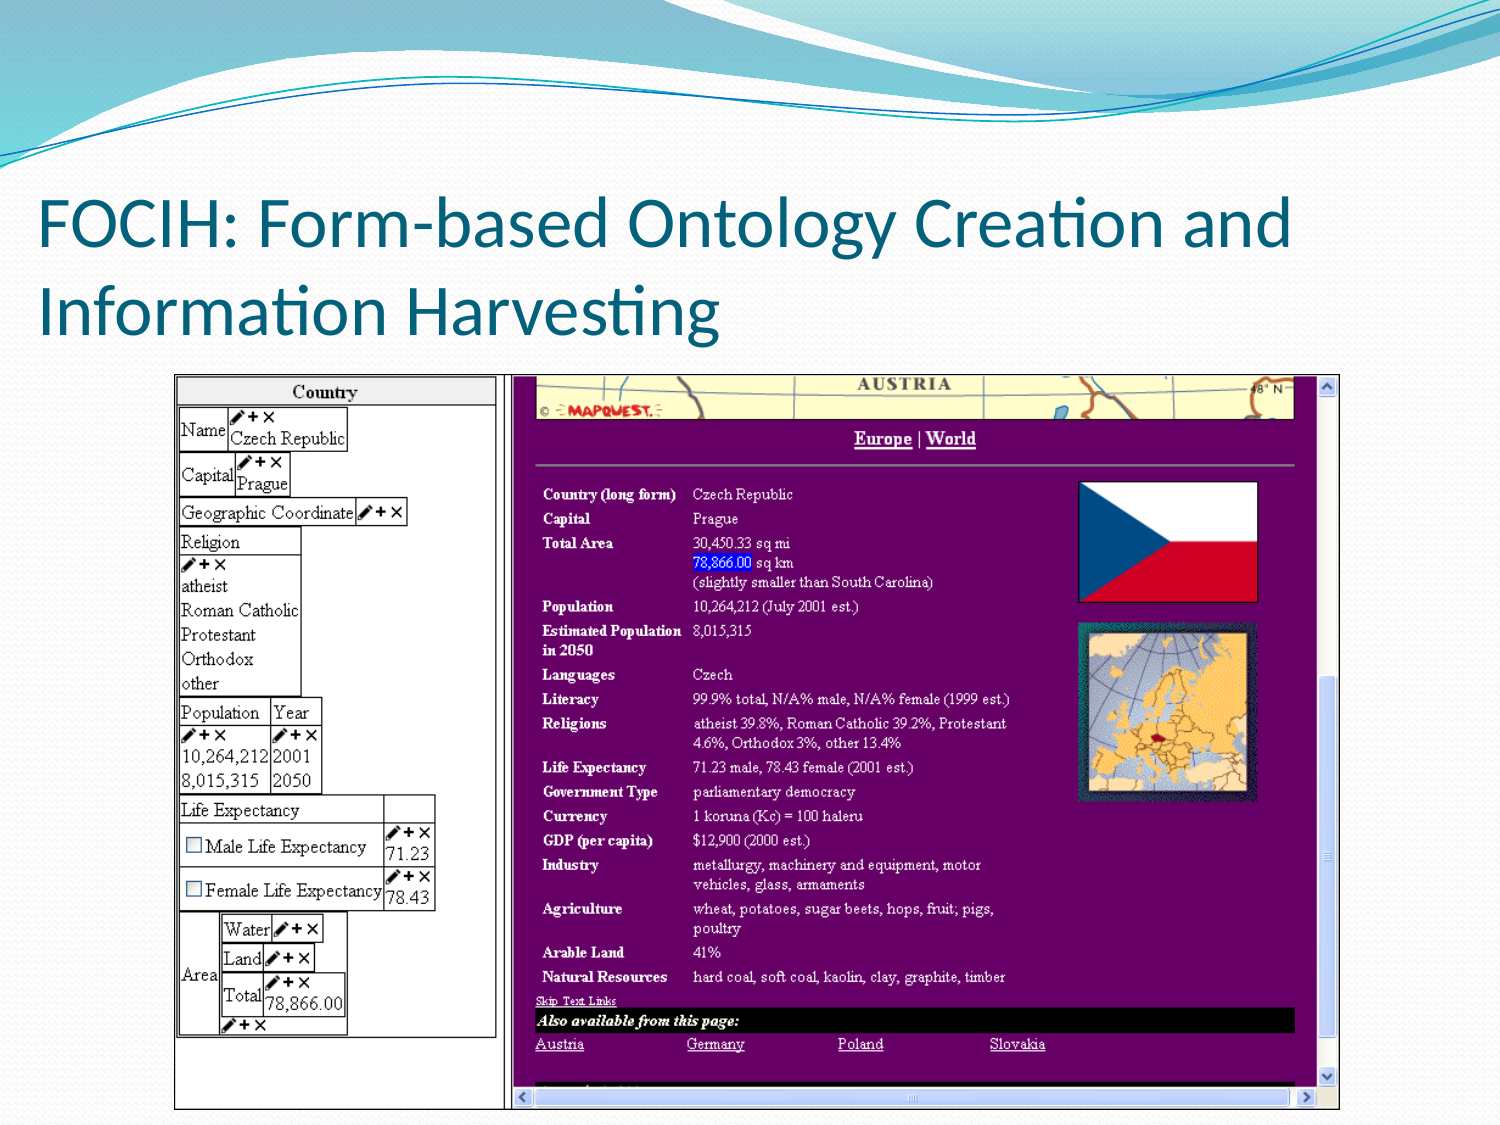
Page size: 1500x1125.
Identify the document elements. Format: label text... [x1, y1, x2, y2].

title FOCIH: Form-based Ontology Creation and Information Harvesting [37, 162, 1463, 350]
picture [174, 374, 1340, 1110]
